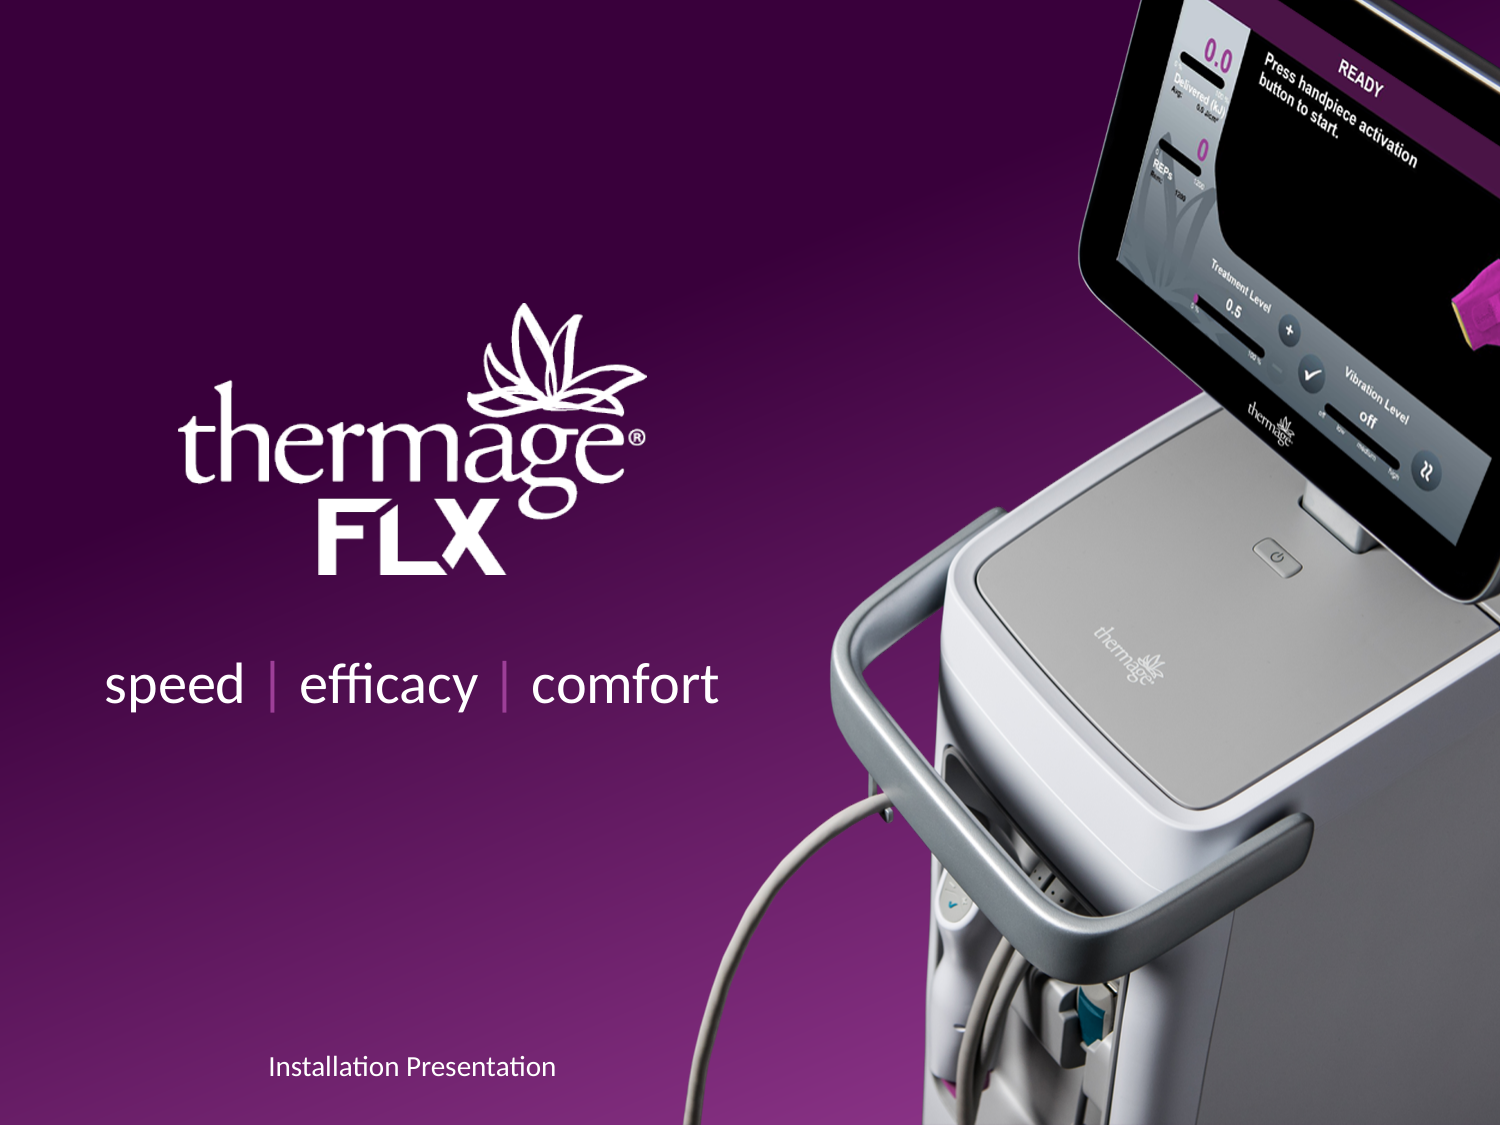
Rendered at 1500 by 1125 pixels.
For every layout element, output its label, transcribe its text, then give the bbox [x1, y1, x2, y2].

picture [674, 0, 1500, 1125]
picture [177, 303, 648, 576]
subtitle speed | efficacy | comfort Installation Presentation [0, 637, 669, 1125]
